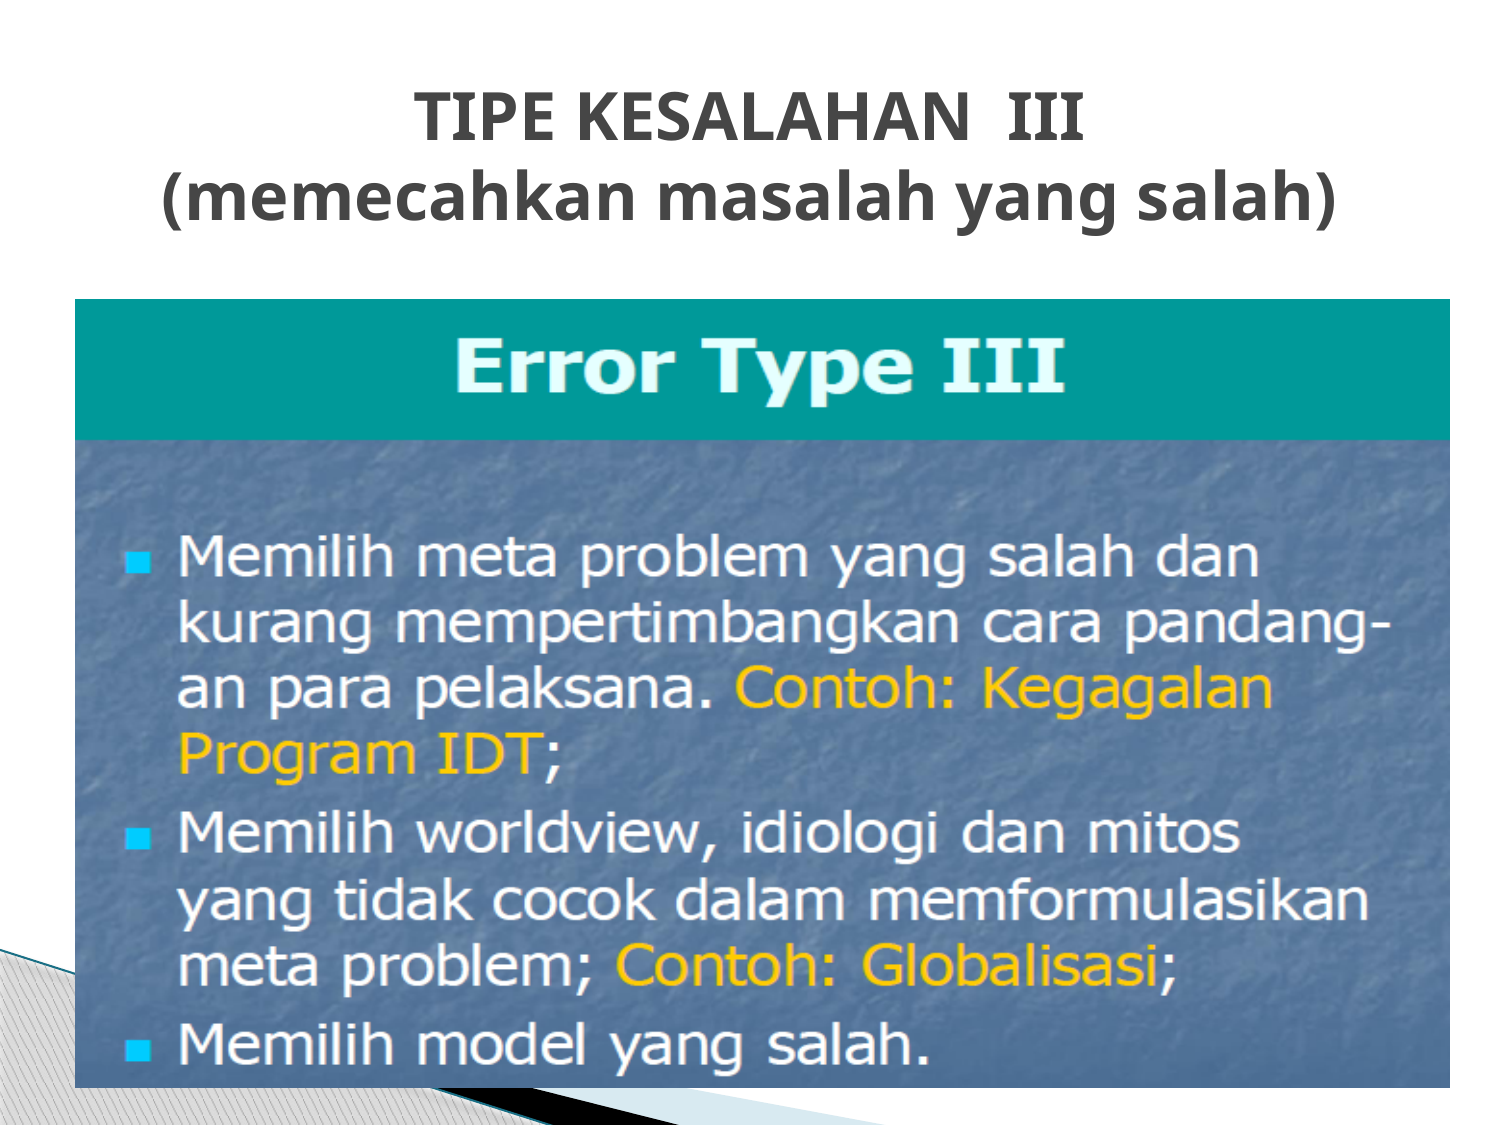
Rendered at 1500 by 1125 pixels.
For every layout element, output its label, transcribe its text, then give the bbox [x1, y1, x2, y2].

picture [74, 299, 1451, 1088]
title TIPE KESALAHAN III (memecahkan masalah yang salah) [75, 45, 1425, 263]
